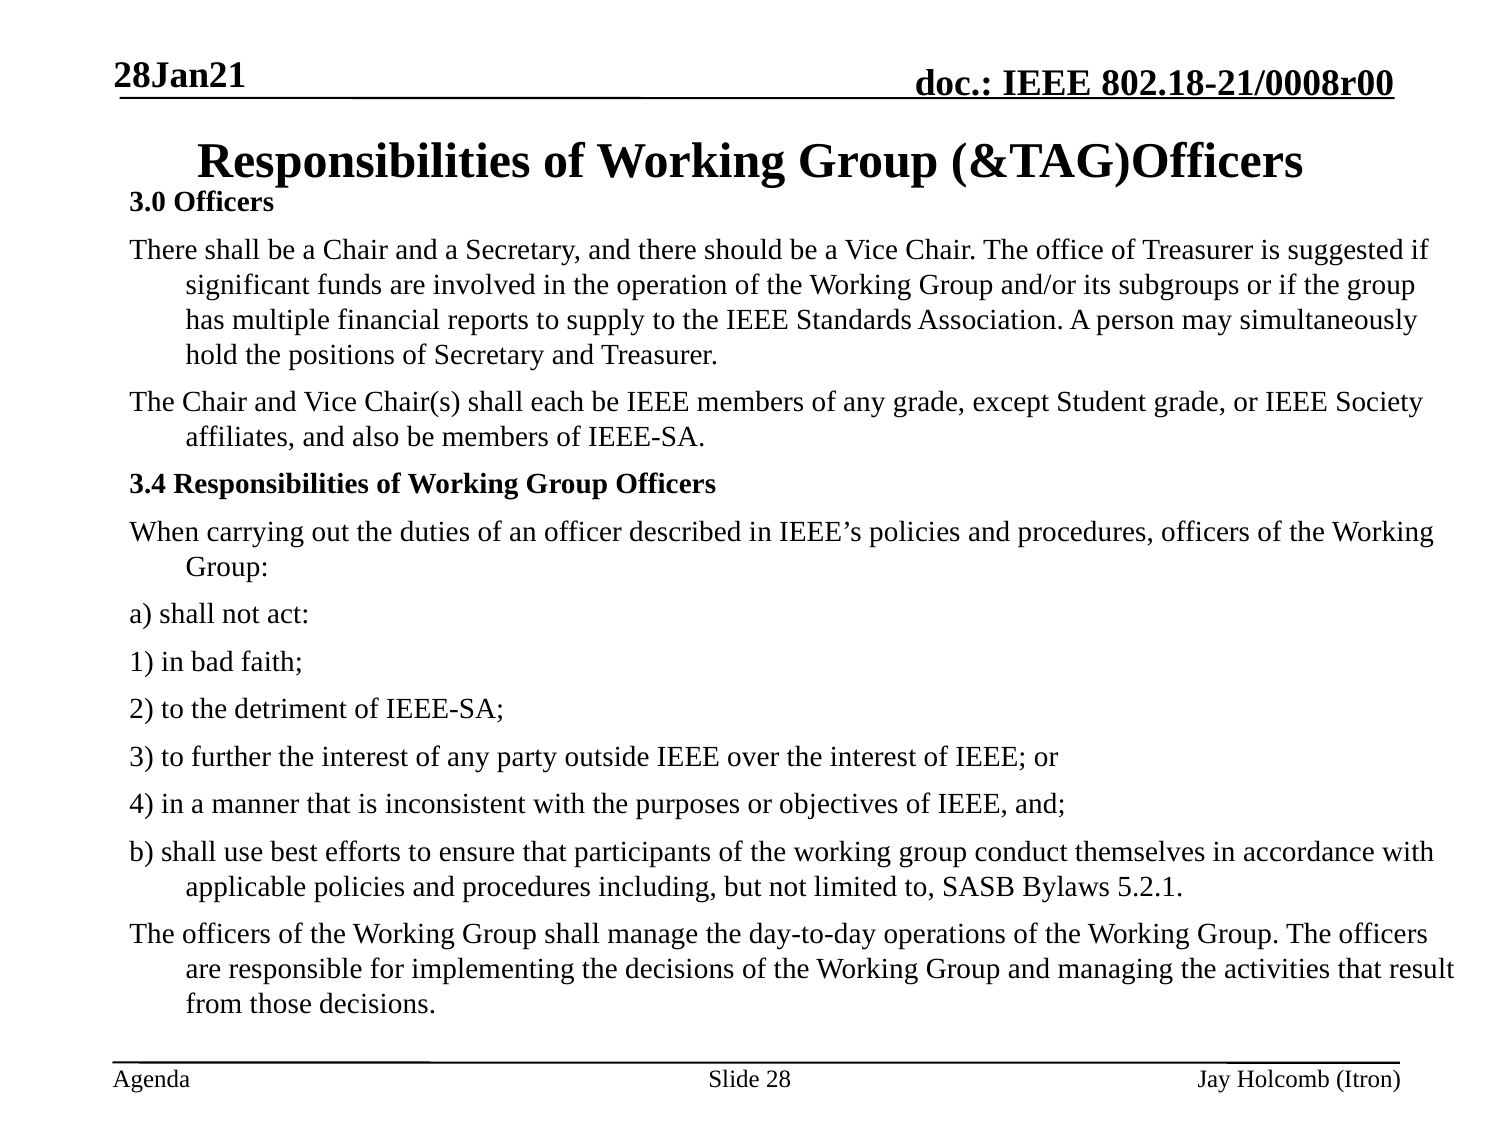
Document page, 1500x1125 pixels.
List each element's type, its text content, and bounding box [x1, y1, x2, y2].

list 3.0 Officers There shall be a Chair and a Secretary, and there should be a Vice Chair. The office of Treasurer is suggested if significant funds are involved in the operation of the Working Group and/or its subgroups or if the group has multiple financial reports to supply to the IEEE Standards Association. A person may simultaneously hold the positions of Secretary and Treasurer. The Chair and Vice Chair(s) shall each be IEEE members of any grade, except Student grade, or IEEE Society affiliates, and also be members of IEEE-SA. 3.4 Responsibilities of Working Group Officers When carrying out the duties of an officer described in IEEE’s policies and procedures, officers of the Working Group: a) shall not act: 1) in bad faith; 2) to the detriment of IEEE-SA; 3) to further the interest of any party outside IEEE over the interest of IEEE; or 4) in a manner that is inconsistent with the purposes or objectives of IEEE, and; b) shall use best efforts to ensure that participants of the working group conduct themselves in accordance with applicable policies and procedures including, but not limited to, SASB Bylaws 5.2.1. The officers of the Working Group shall manage the day-to-day operations of the Working Group. The officers are responsible for implementing the decisions of the Working Group and managing the activities that result from those decisions. [114, 174, 1476, 850]
slide_number Slide 28 [699, 1061, 800, 1123]
footer Jay Holcomb (Itron) [878, 1061, 1402, 1093]
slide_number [113, 49, 476, 96]
title Responsibilities of Working Group (&TAG)Officers [113, 101, 1389, 213]
